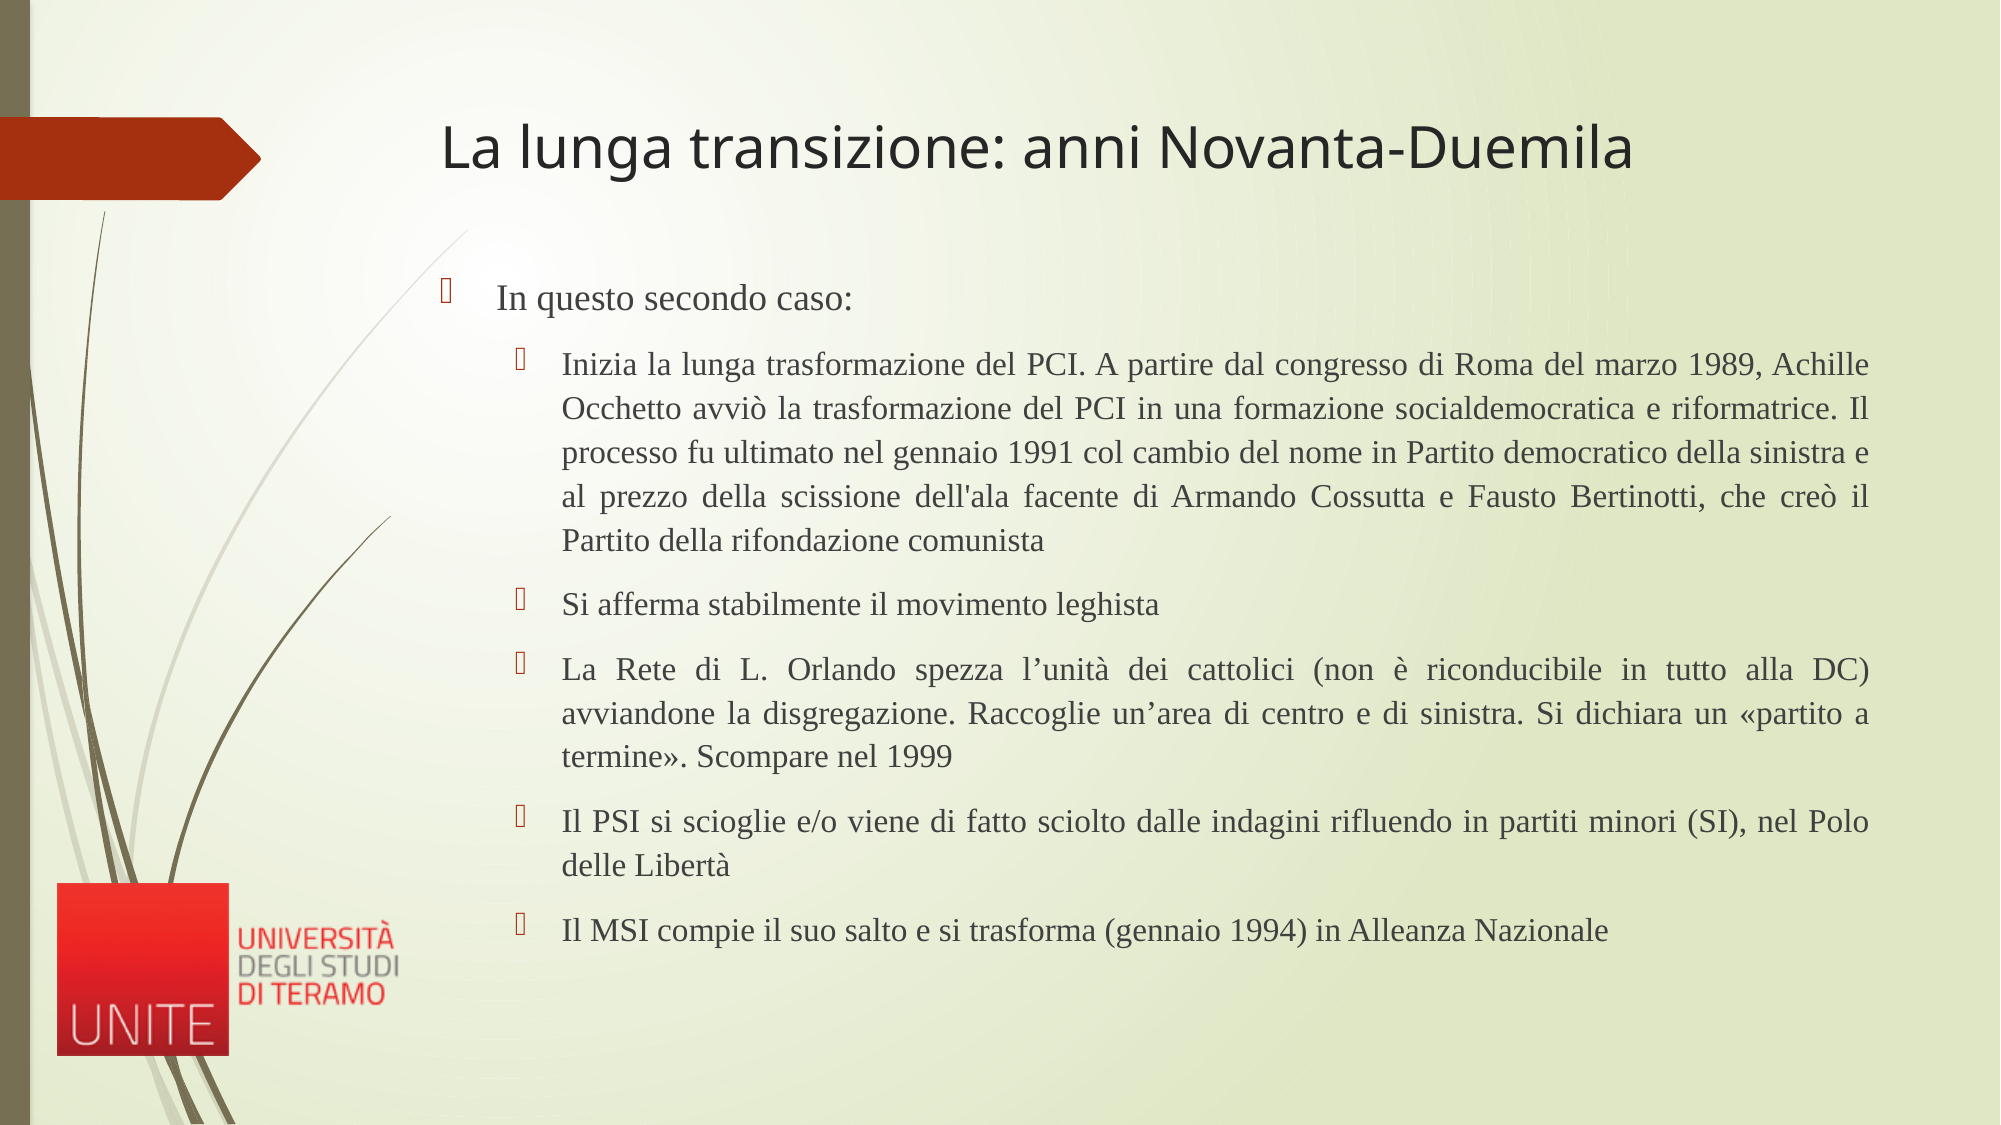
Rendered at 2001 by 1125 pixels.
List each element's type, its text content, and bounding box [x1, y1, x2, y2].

title La lunga transizione: anni Novanta-Duemila [425, 102, 1888, 260]
list In questo secondo caso: Inizia la lunga trasformazione del PCI. A partire dal congresso di Roma del marzo 1989, Achille Occhetto avviò la trasformazione del PCI in una formazione socialdemocratica e riformatrice. Il processo fu ultimato nel gennaio 1991 col cambio del nome in Partito democratico della sinistra e al prezzo della scissione dell'ala facente di Armando Cossutta e Fausto Bertinotti, che creò il Partito della rifondazione comunista Si afferma stabilmente il movimento leghista La Rete di L. Orlando spezza l’unità dei cattolici (non è riconducibile in tutto alla DC) avviandone la disgregazione. Raccoglie un’area di centro e di sinistra. Si dichiara un «partito a termine». Scompare nel 1999 Il PSI si scioglie e/o viene di fatto sciolto dalle indagini rifluendo in partiti minori (SI), nel Polo delle Libertà Il MSI compie il suo salto e si trasforma (gennaio 1994) in Alleanza Nazionale [424, 260, 1888, 1056]
picture [57, 883, 402, 1056]
